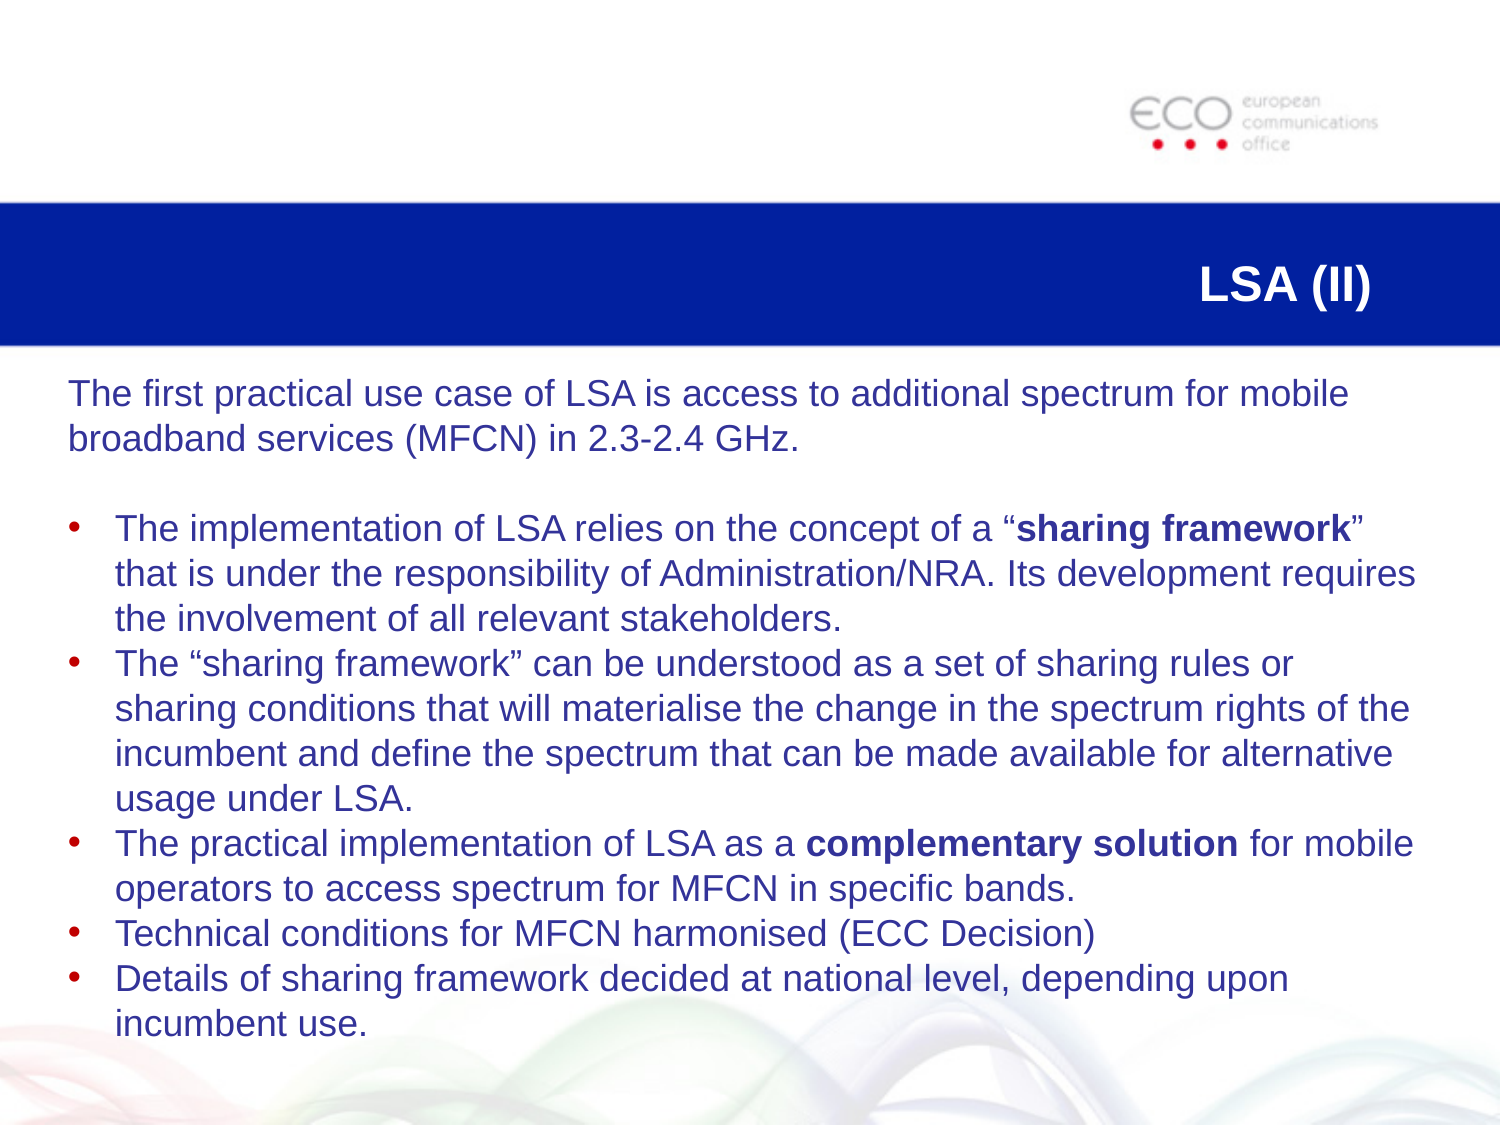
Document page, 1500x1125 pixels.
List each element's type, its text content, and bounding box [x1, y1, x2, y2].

picture [0, 0, 1500, 1125]
text_box The first practical use case of LSA is access to additional spectrum for mobile broadband services (MFCN) in 2.3-2.4 GHz. The implementation of LSA relies on the concept of a “sharing framework” that is under the responsibility of Administration/NRA. Its development requires the involvement of all relevant stakeholders. The “sharing framework” can be understood as a set of sharing rules or sharing conditions that will materialise the change in the spectrum rights of the incumbent and define the spectrum that can be made available for alternative usage under LSA. The practical implementation of LSA as a complementary solution for mobile operators to access spectrum for MFCN in specific bands. Technical conditions for MFCN harmonised (ECC Decision) Details of sharing framework decided at national level, depending upon incumbent use. [53, 361, 1436, 1052]
title LSA (II) [149, 236, 1388, 325]
